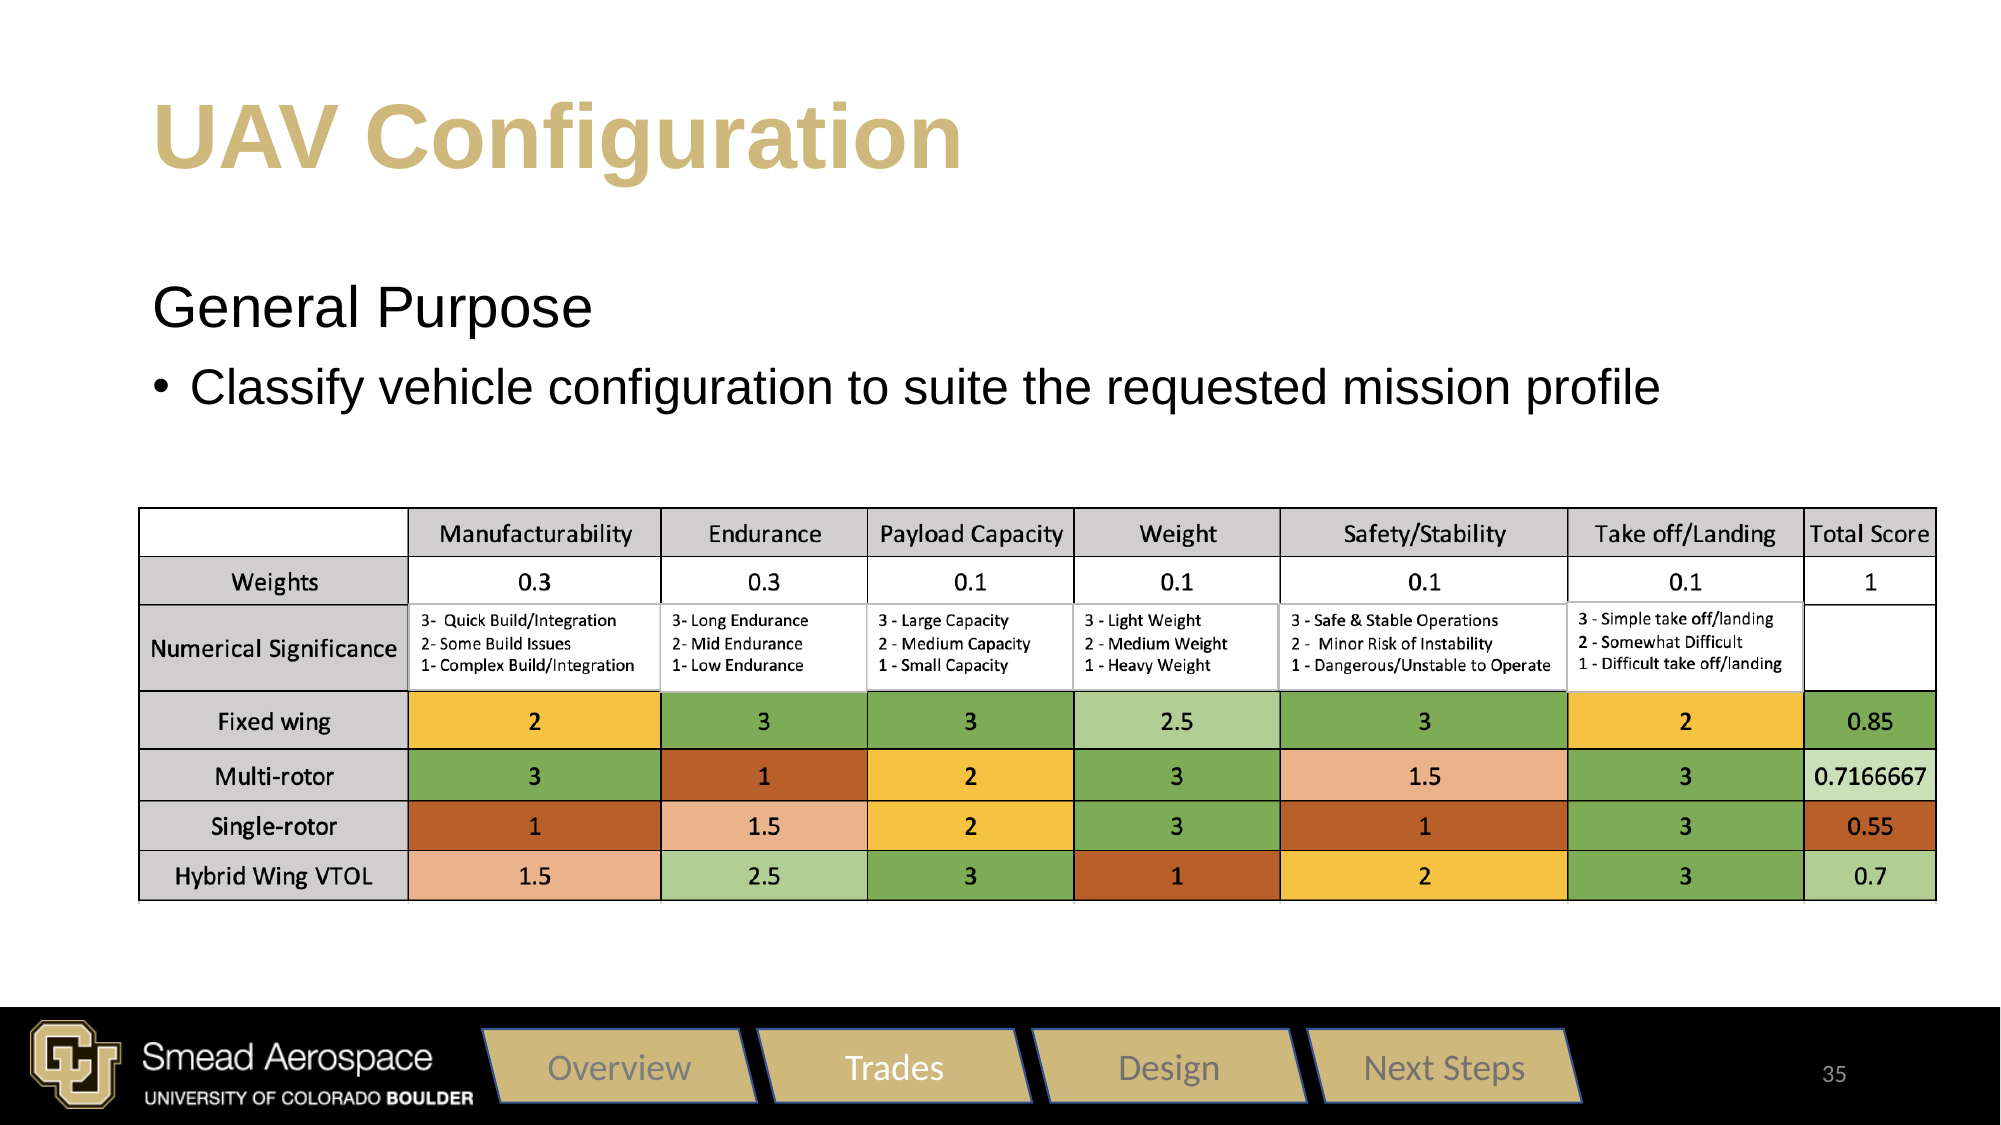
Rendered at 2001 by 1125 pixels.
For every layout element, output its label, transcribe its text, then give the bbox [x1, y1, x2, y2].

title UAV Configuration [137, 30, 1863, 248]
text_box Next Steps [1305, 1027, 1584, 1104]
picture [30, 1020, 473, 1109]
list General Purpose Classify vehicle configuration to suite the requested mission profile [137, 269, 1863, 984]
text_box Trades [755, 1027, 1034, 1104]
slide_number 35 [1569, 1042, 1863, 1103]
picture [138, 507, 1938, 904]
text_box Design [1030, 1027, 1309, 1104]
text_box Overview [480, 1027, 759, 1104]
